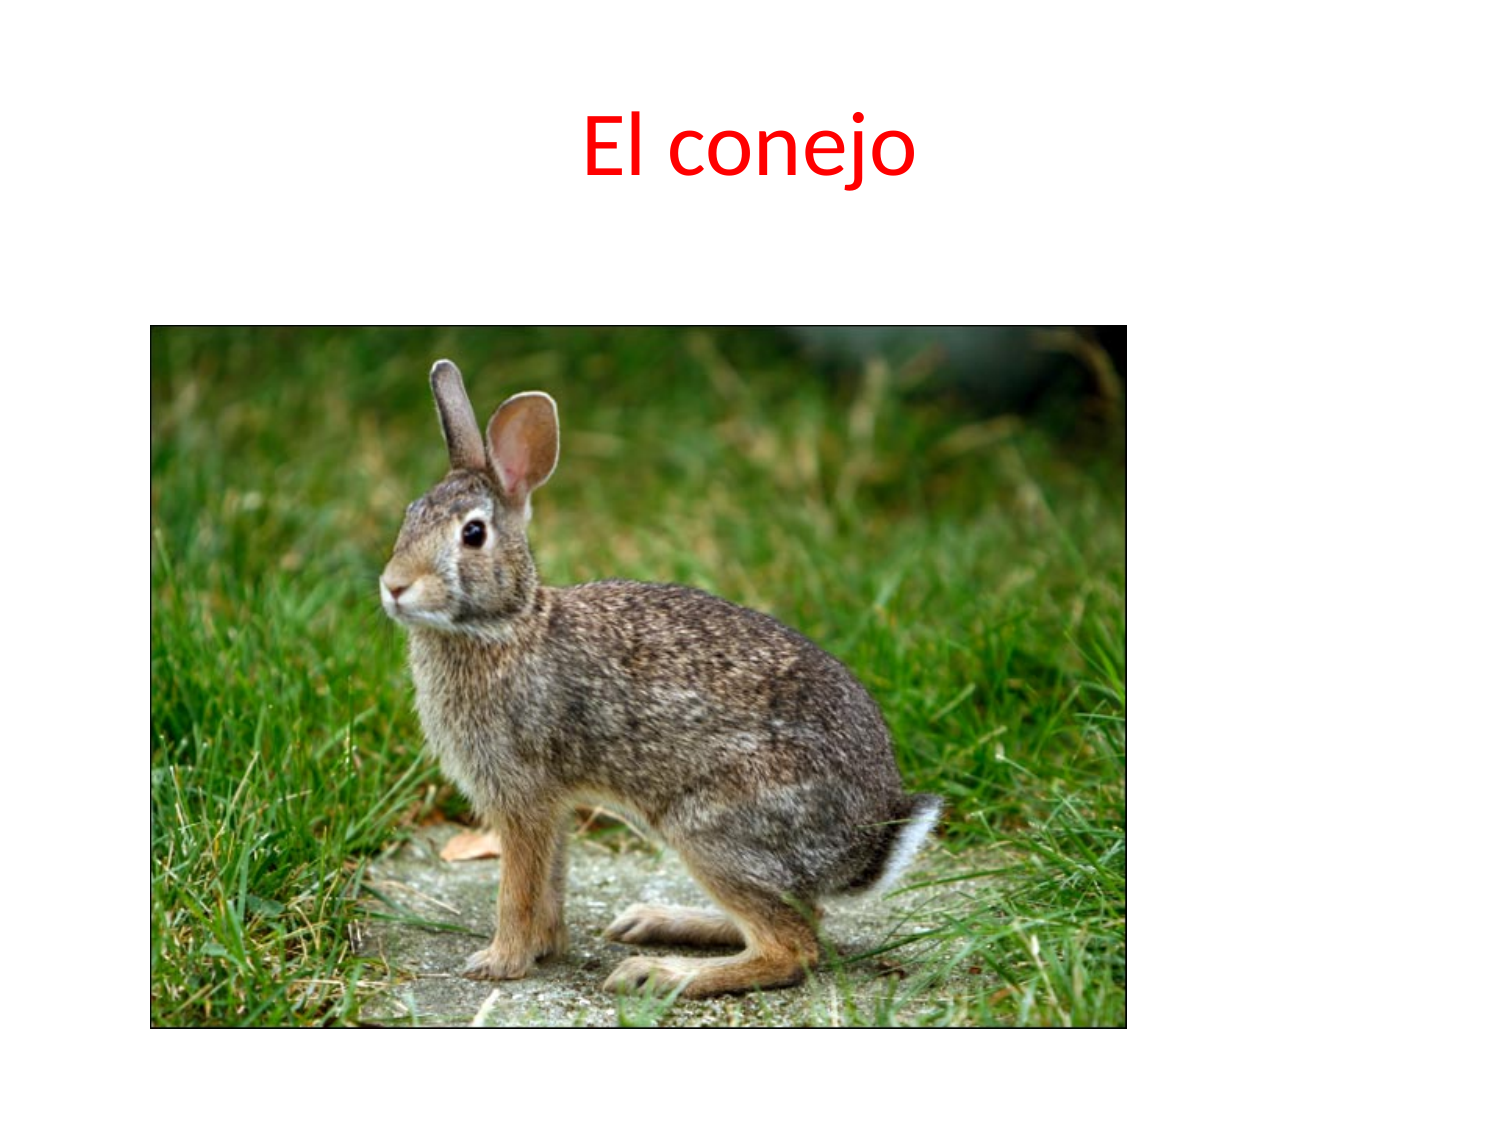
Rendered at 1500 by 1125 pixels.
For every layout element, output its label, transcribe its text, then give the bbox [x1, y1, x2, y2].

title El conejo [75, 45, 1425, 233]
picture [149, 324, 1127, 1029]
